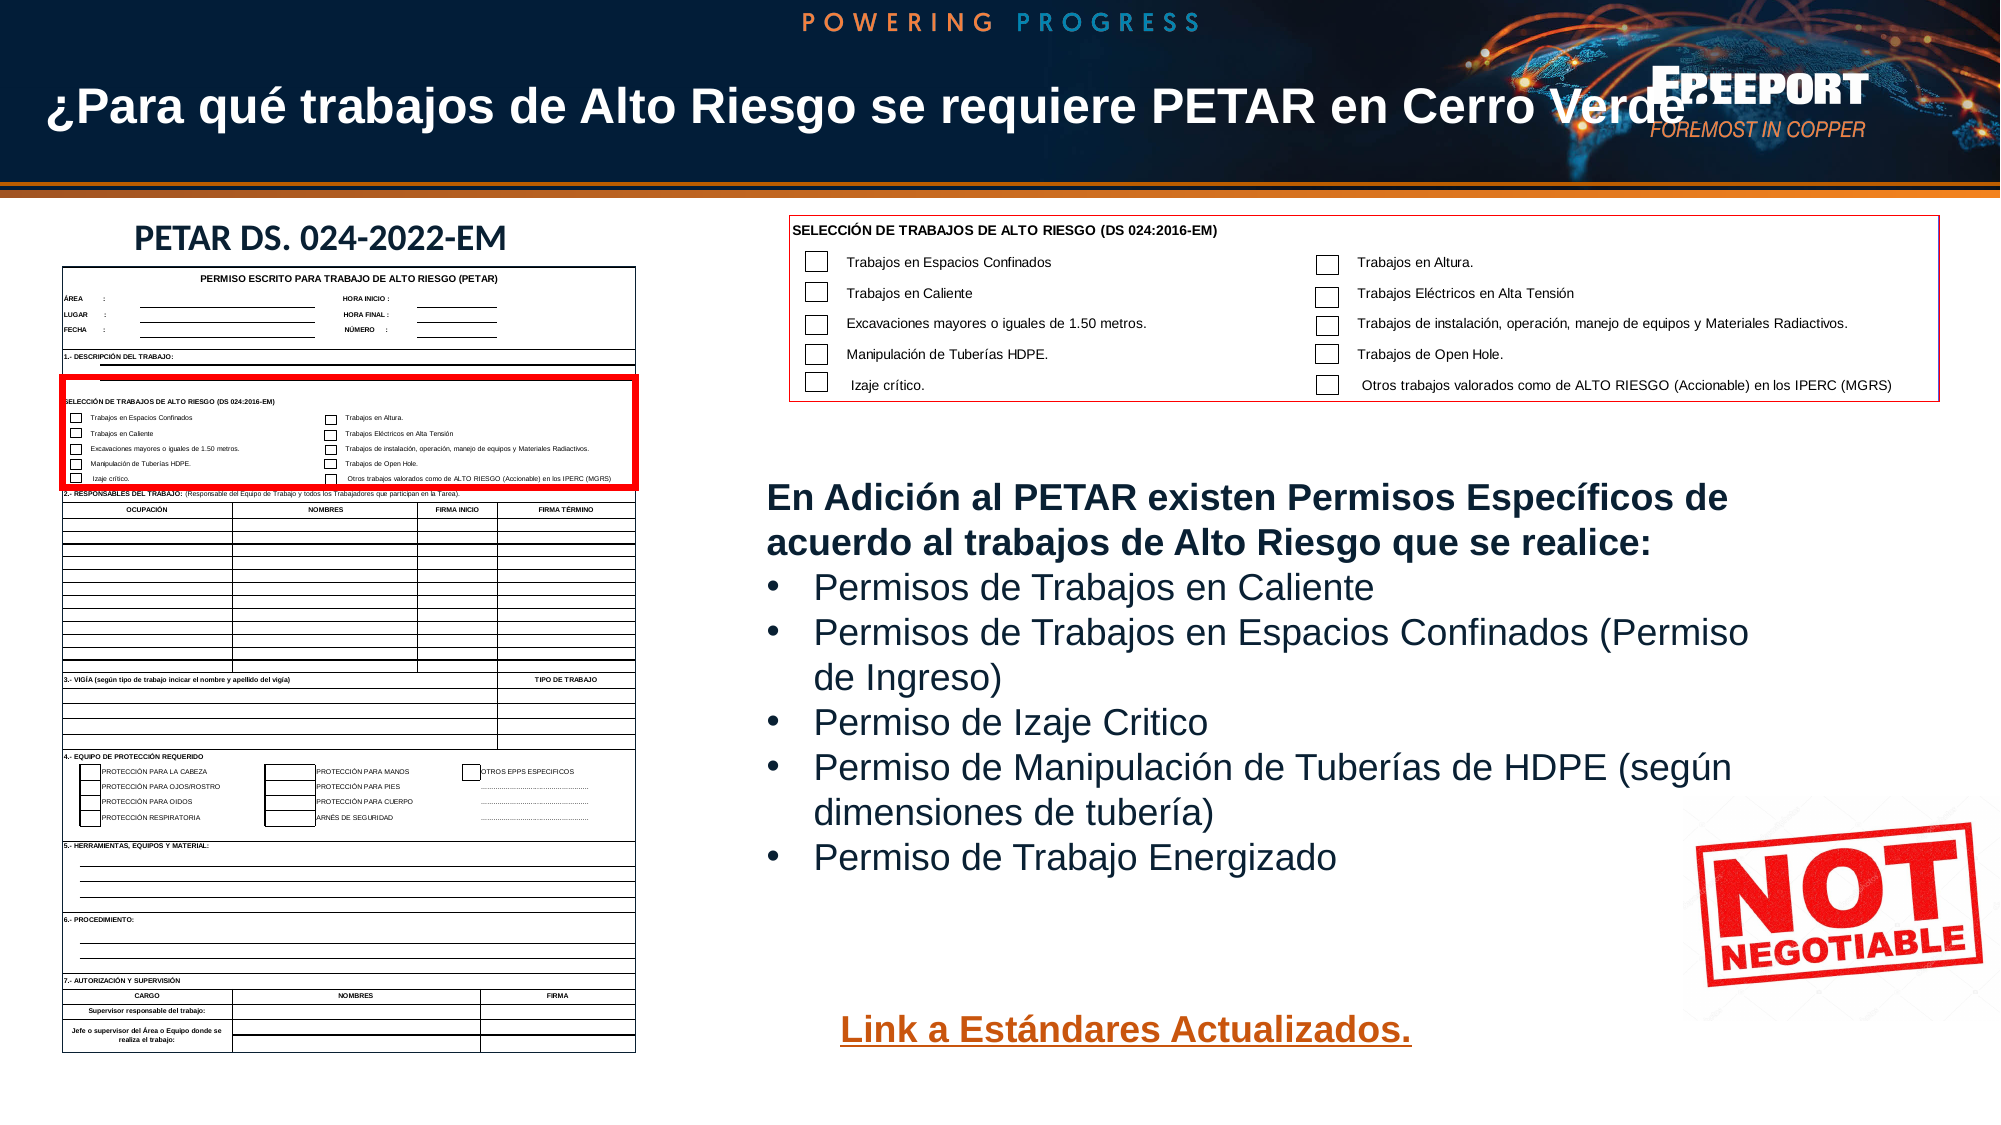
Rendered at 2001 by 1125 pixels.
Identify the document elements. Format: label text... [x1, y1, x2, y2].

text_box ¿Para qué trabajos de Alto Riesgo se requiere PETAR en Cerro Verde? [30, 37, 1842, 178]
picture [789, 215, 1940, 402]
picture [1683, 796, 2000, 1021]
picture [0, 0, 2000, 182]
text_box En Adición al PETAR existen Permisos Específicos de acuerdo al trabajos de Alto Riesgo que se realice: Permisos de Trabajos en Caliente Permisos de Trabajos en Espacios Confinados (Permiso de Ingreso) Permiso de Izaje Critico Permiso de Manipulación de Tuberías de HDPE (según dimensiones de tubería) Permiso de Trabajo Energizado [751, 465, 1768, 886]
picture [62, 266, 636, 1053]
picture [0, 186, 2000, 190]
text_box PETAR DS. 024-2022-EM [88, 206, 553, 266]
text_box Link a Estándares Actualizados. [825, 998, 1476, 1058]
